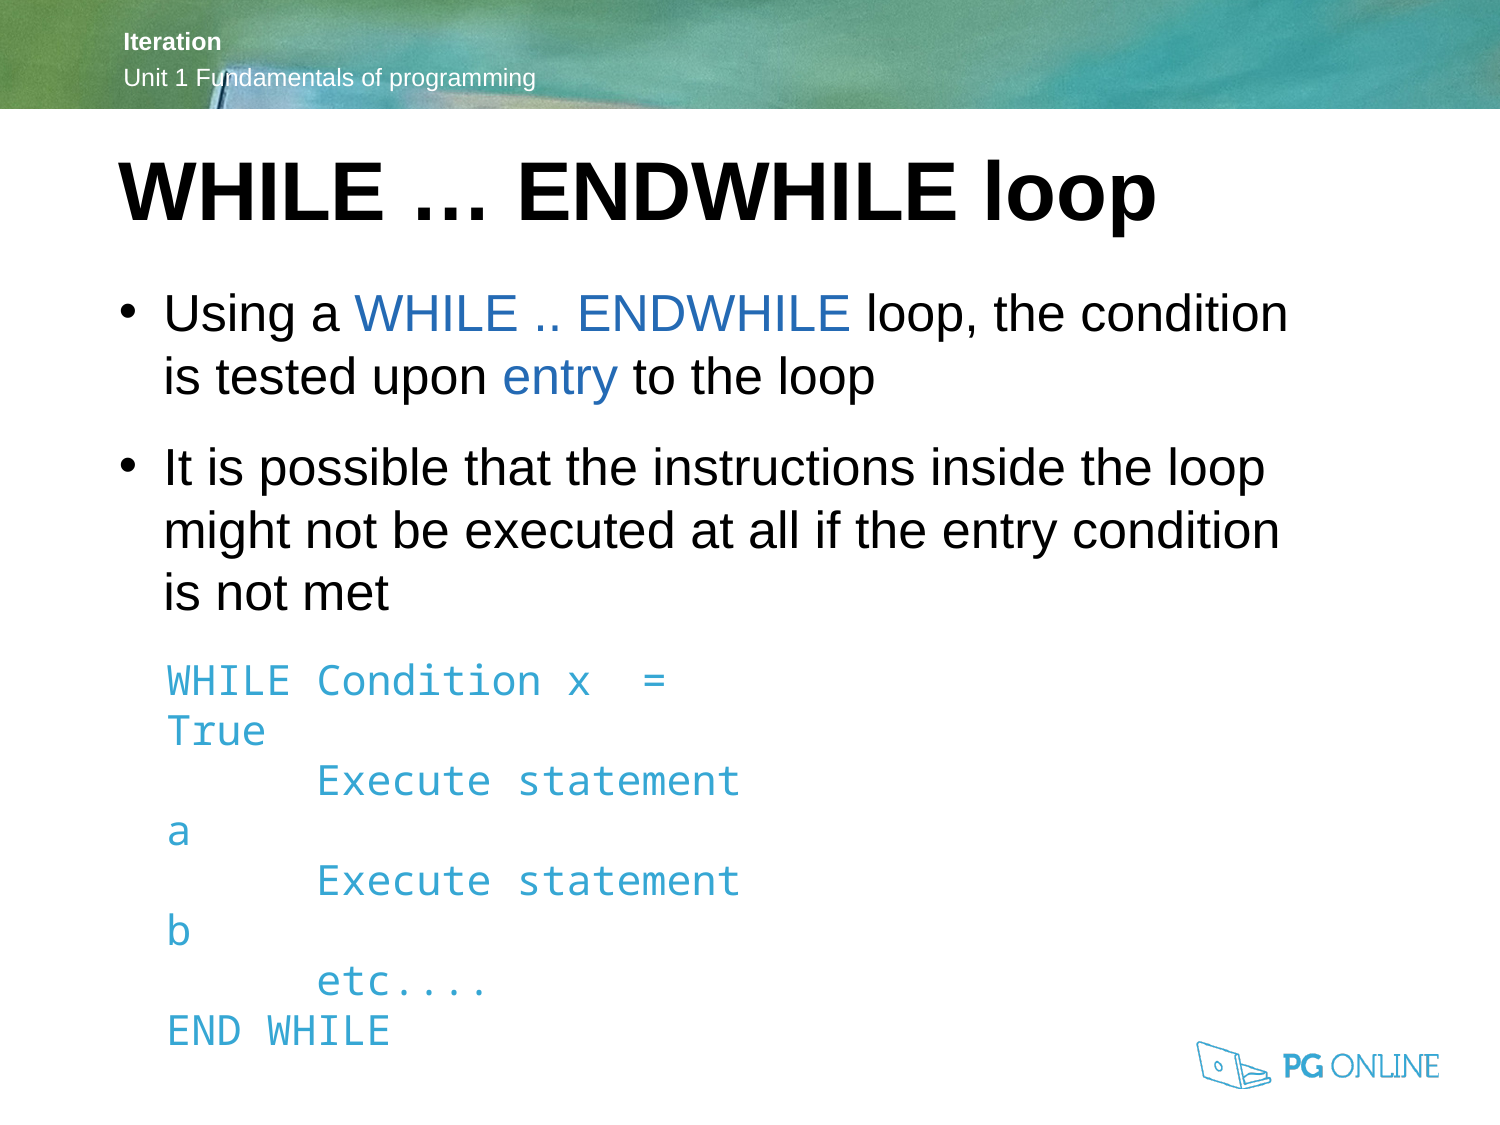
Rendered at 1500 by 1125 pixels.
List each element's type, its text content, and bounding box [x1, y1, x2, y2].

list WHILE … ENDWHILE loop [118, 148, 1401, 259]
text_box WHILE Condition x = True Execute statement a Execute statement b etc.... END WHILE [150, 644, 762, 1064]
list Using a WHILE .. ENDWHILE loop, the condition is tested upon entry to the loop It is possible that the instructions inside the loop might not be executed at all if the entry condition is not met [118, 279, 1343, 649]
picture [0, 0, 1500, 109]
